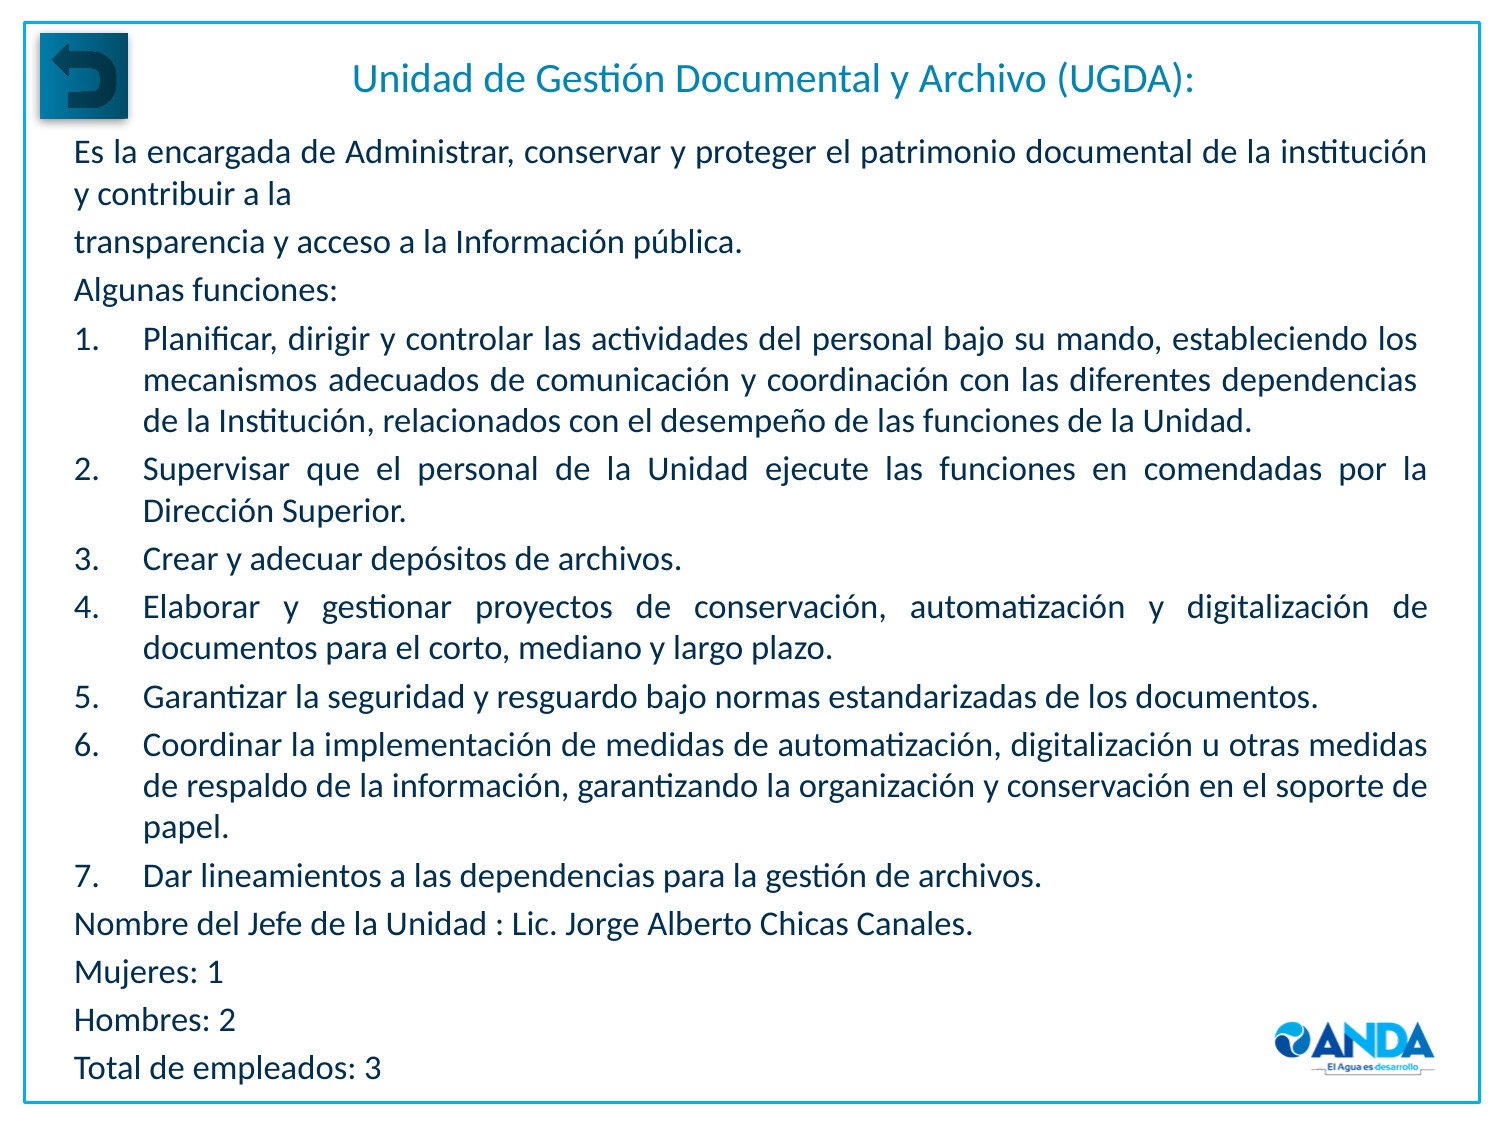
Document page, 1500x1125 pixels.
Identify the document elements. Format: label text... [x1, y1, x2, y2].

text_box Unidad de Gestión Documental y Archivo (UGDA): [123, 43, 1447, 159]
list Es la encargada de Administrar, conservar y proteger el patrimonio documental de la institución y contribuir a la transparencia y acceso a la Información pública. Algunas funciones: Planificar, dirigir y controlar las actividades del personal bajo su mando, estableciendo los mecanismos adecuados de comunicación y coordinación con las diferentes dependencias de la Institución, relacionados con el desempeño de las funciones de la Unidad. Supervisar que el personal de la Unidad ejecute las funciones en comendadas por la Dirección Superior. Crear y adecuar depósitos de archivos. Elaborar y gestionar proyectos de conservación, automatización y digitalización de documentos para el corto, mediano y largo plazo. Garantizar la seguridad y resguardo bajo normas estandarizadas de los documentos. Coordinar la implementación de medidas de automatización, digitalización u otras medidas de respaldo de la información, garantizando la organización y conservación en el soporte de papel. Dar lineamientos a las dependencias para la gestión de archivos. Nombre del Jefe de la Unidad : Lic. Jorge Alberto Chicas Canales. Mujeres: 1 Hombres: 2 Total de empleados: 3 [58, 130, 1444, 1115]
picture [1258, 1011, 1450, 1086]
text_box [39, 33, 129, 119]
